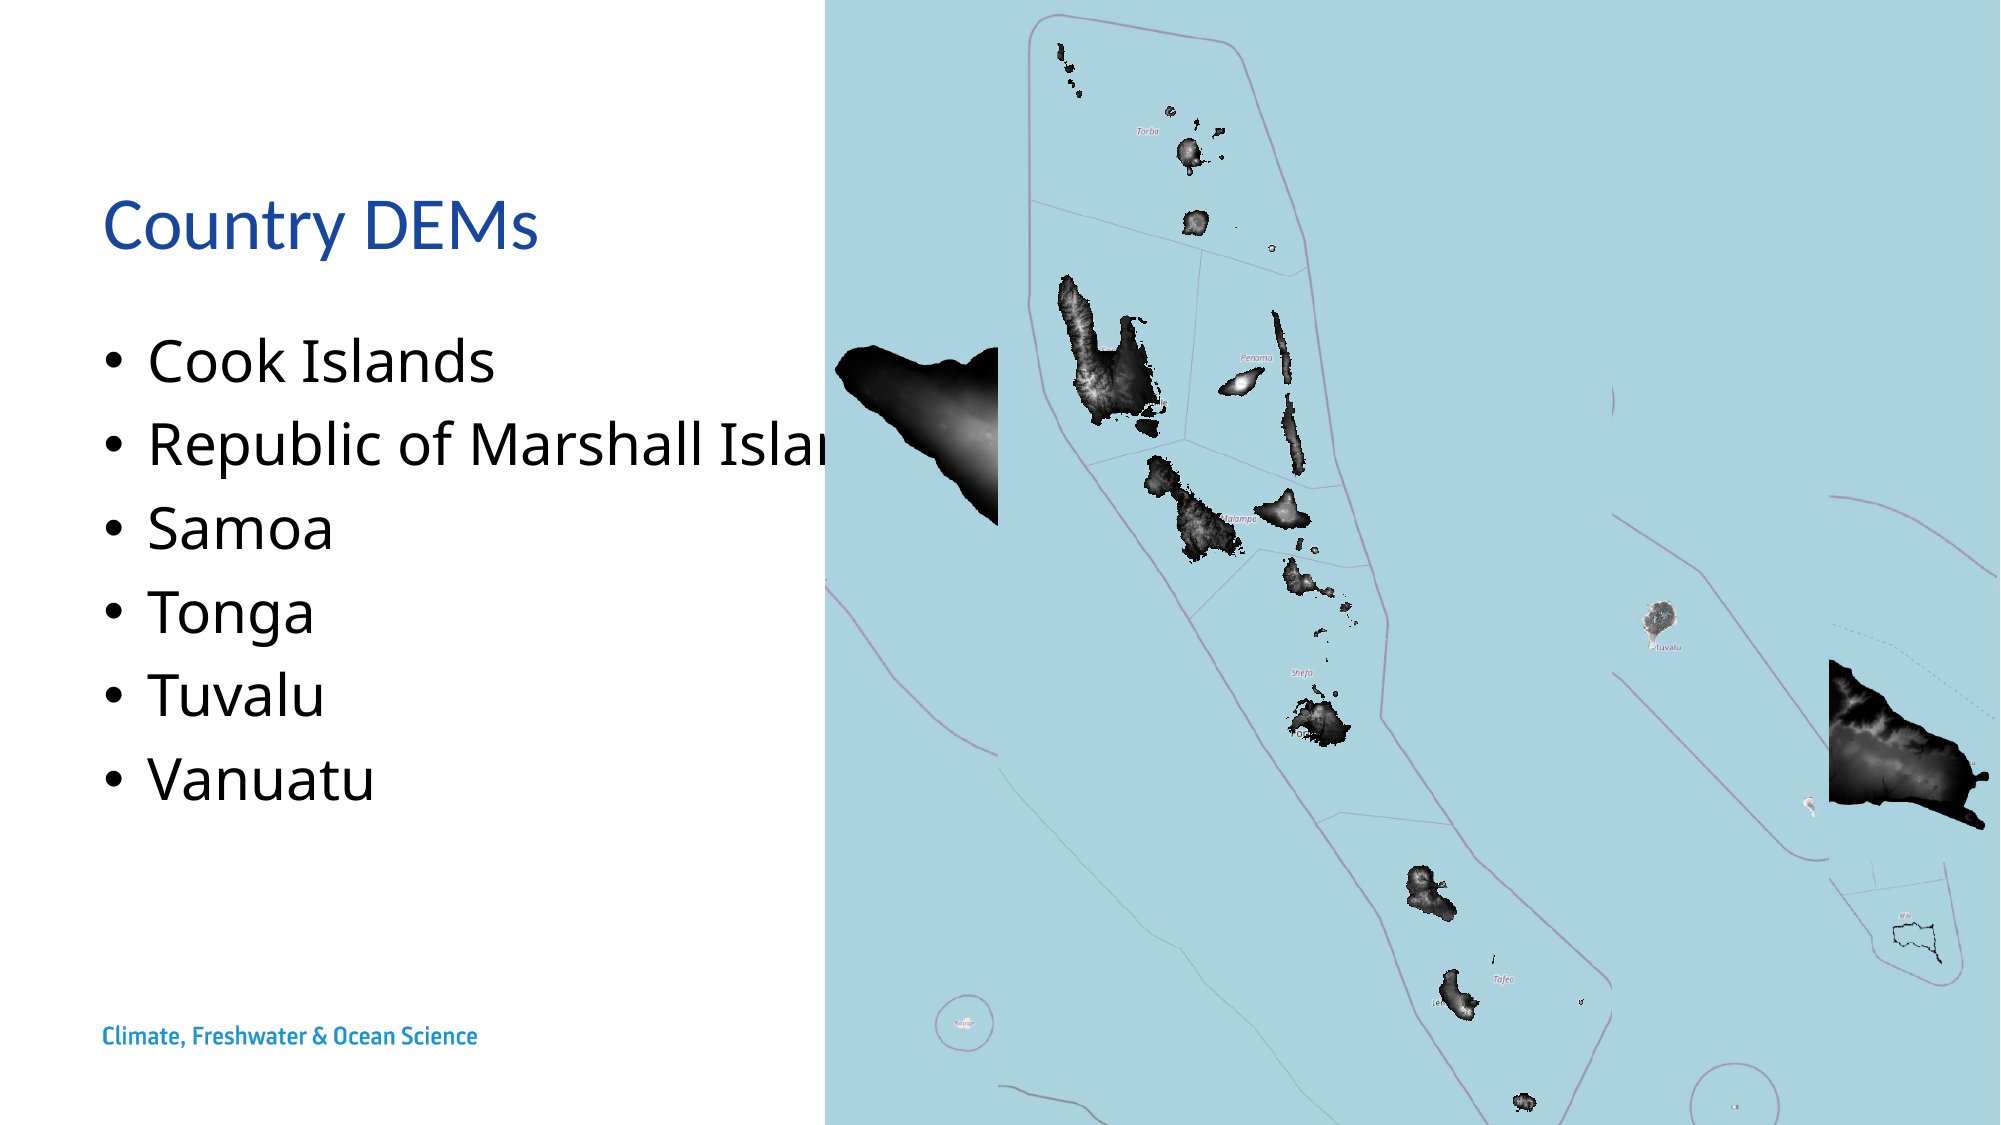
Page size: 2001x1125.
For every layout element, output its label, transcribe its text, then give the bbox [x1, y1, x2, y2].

picture [825, 0, 2000, 1125]
picture [103, 1025, 477, 1048]
title Country DEMs [88, 172, 825, 278]
list Cook Islands Republic of Marshall Islands Samoa Tonga Tuvalu Vanuatu [88, 324, 825, 930]
